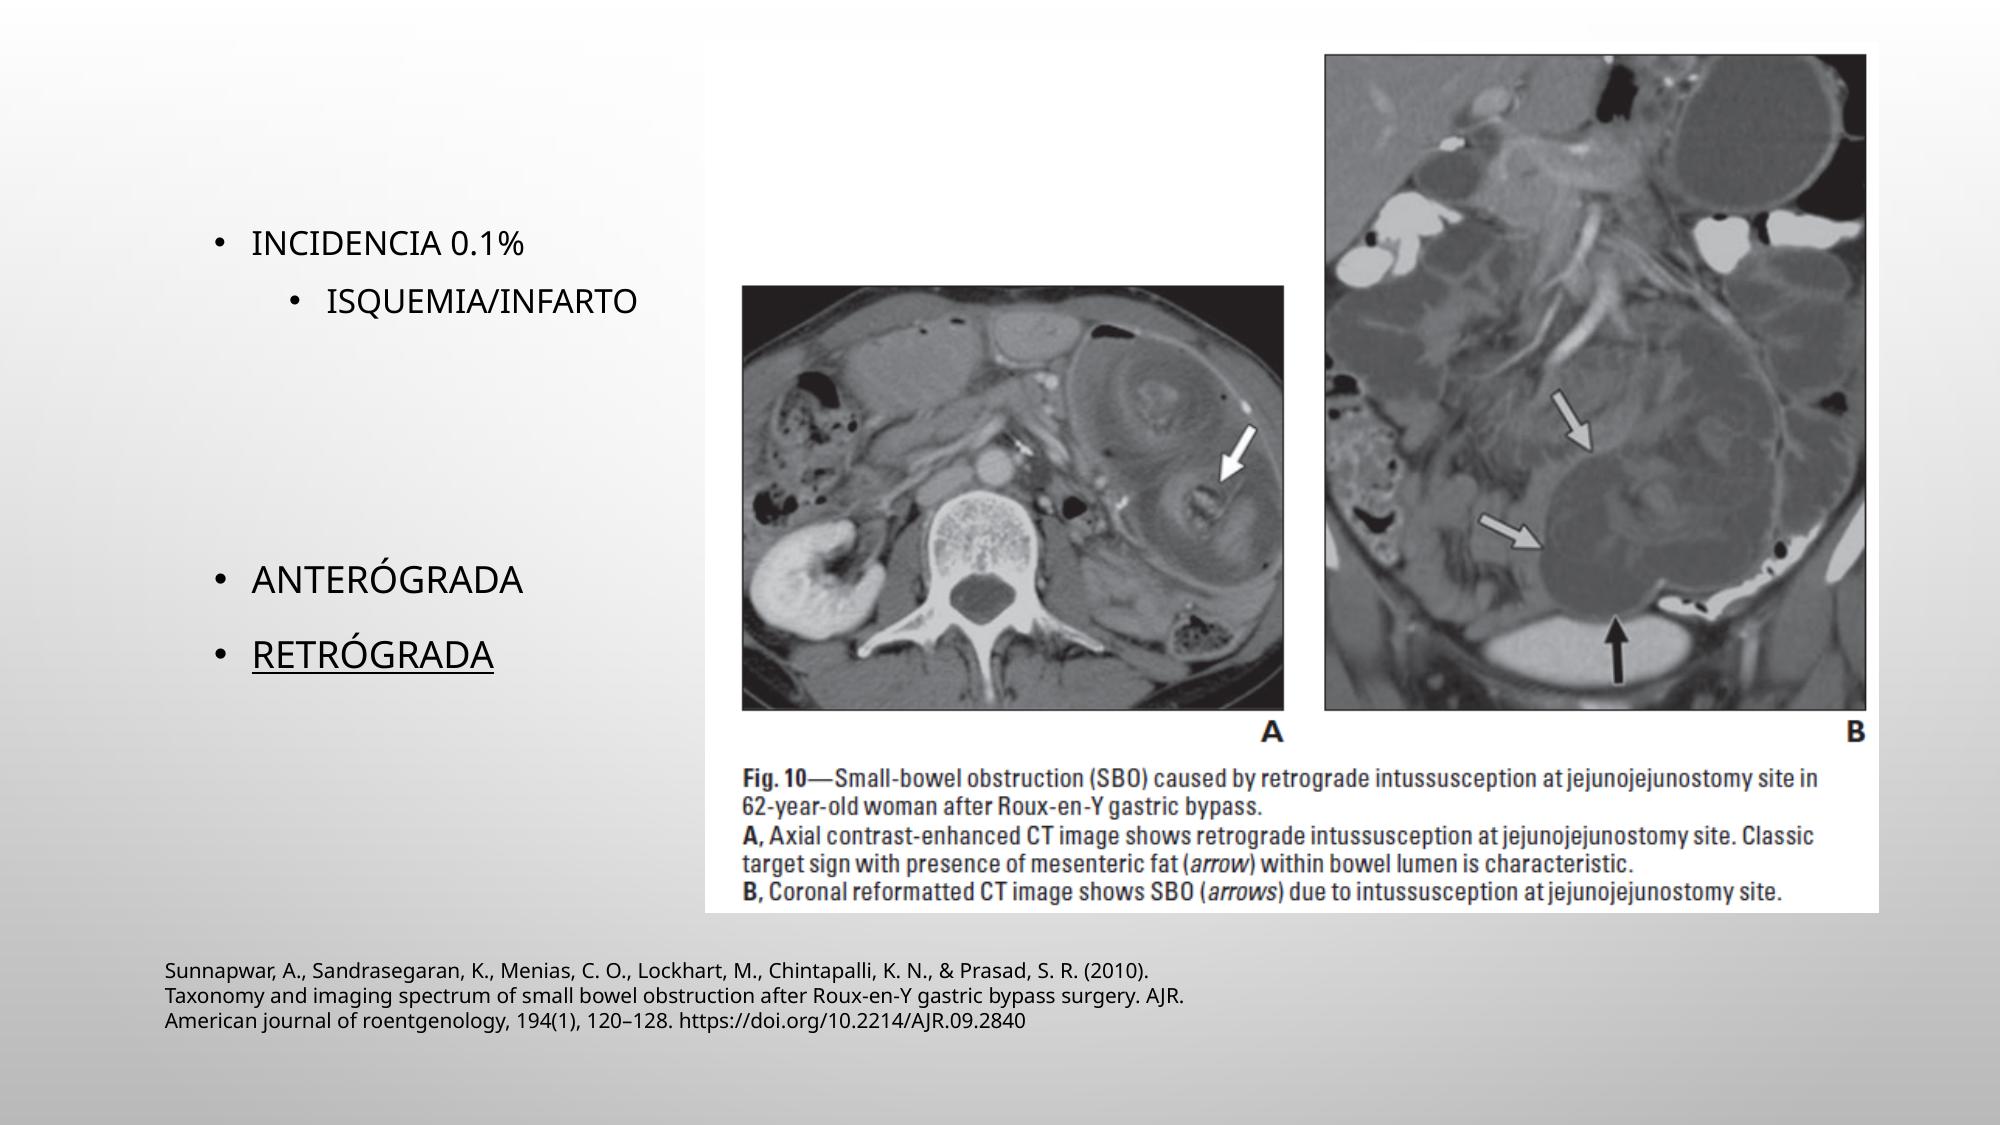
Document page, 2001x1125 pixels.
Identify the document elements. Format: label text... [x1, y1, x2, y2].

list incidencia 0.1% isquemia/infarto anterógrada retrógrada [199, 135, 1900, 1025]
picture [0, 0, 2000, 1125]
footer Sunnapwar, A., Sandrasegaran, K., Menias, C. O., Lockhart, M., Chintapalli, K. N., & Prasad, S. R. (2010). Taxonomy and imaging spectrum of small bowel obstruction after Roux-en-Y gastric bypass surgery. AJR. American journal of roentgenology, 194(1), 120–128. https://doi.org/10.2214/AJR.09.2840 [149, 965, 1245, 1025]
